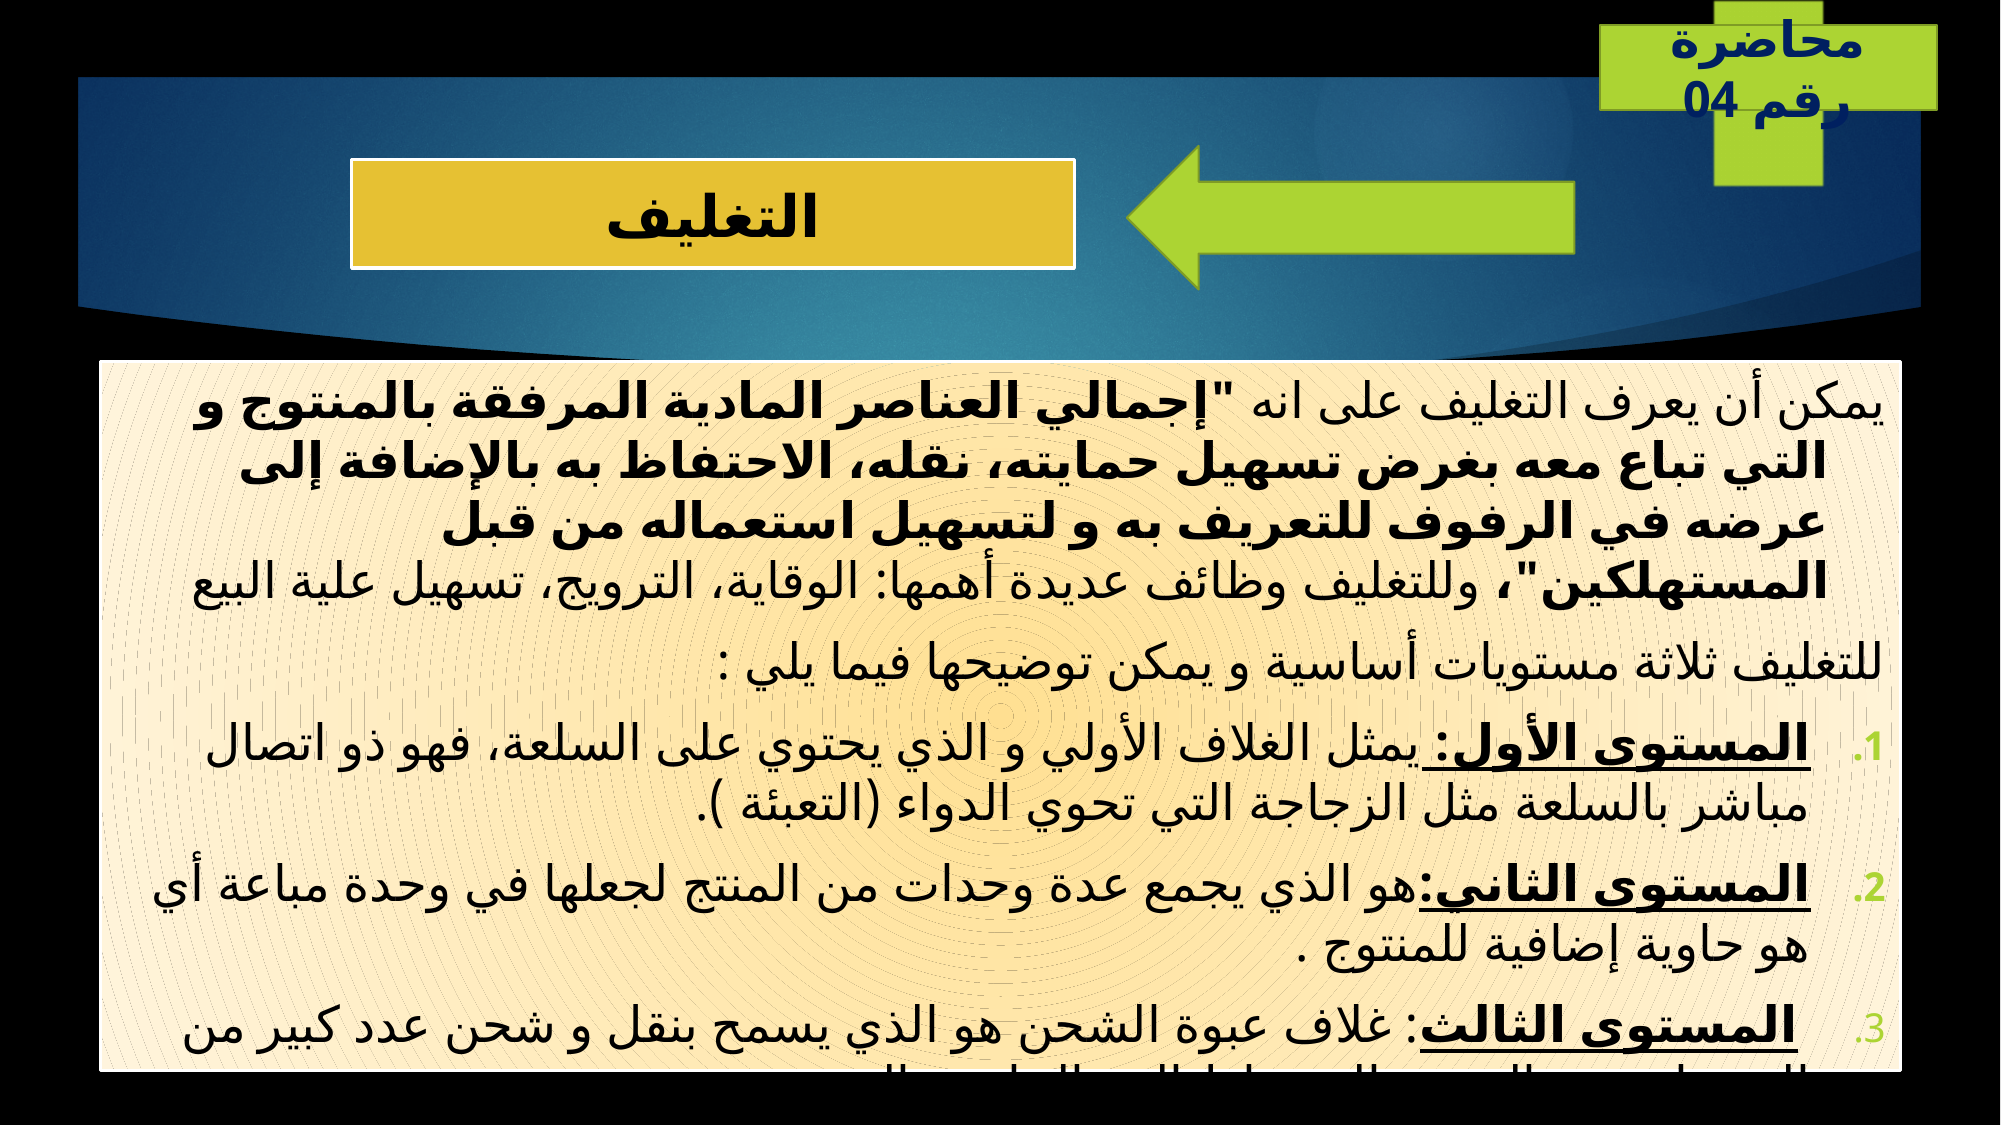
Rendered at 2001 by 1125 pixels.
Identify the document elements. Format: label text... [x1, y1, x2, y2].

list يمكن أن يعرف التغليف على انه "إجمالي العناصر المادية المرفقة بالمنتوج و التي تباع معه بغرض تسهيل حمايته، نقله، الاحتفاظ به بالإضافة إلى عرضه في الرفوف للتعريف به و لتسهيل استعماله من قبل المستهلكين"، وللتغليف وظائف عديدة أهمها: الوقاية، الترويج، تسهيل علية البيع للتغليف ثلاثة مستويات أساسية و يمكن توضيحها فيما يلي : المستوى الأول: يمثل الغلاف الأولي و الذي يحتوي على السلعة، فهو ذو اتصال مباشر بالسلعة مثل الزجاجة التي تحوي الدواء (التعبئة ). المستوى الثاني:هو الذي يجمع عدة وحدات من المنتج لجعلها في وحدة مباعة أي هو حاوية إضافية للمنتوج . المستوى الثالث: غلاف عبوة الشحن هو الذي يسمح بنقل و شحن عدد كبير من المنتجات من المصنع إلى نقاط البيع الخاصة بالمنتج. [99, 360, 1902, 1072]
text_box محاضرة رقم 04 [1599, 24, 1938, 111]
text_box [1126, 144, 1576, 291]
text_box التغليف [350, 158, 1076, 270]
